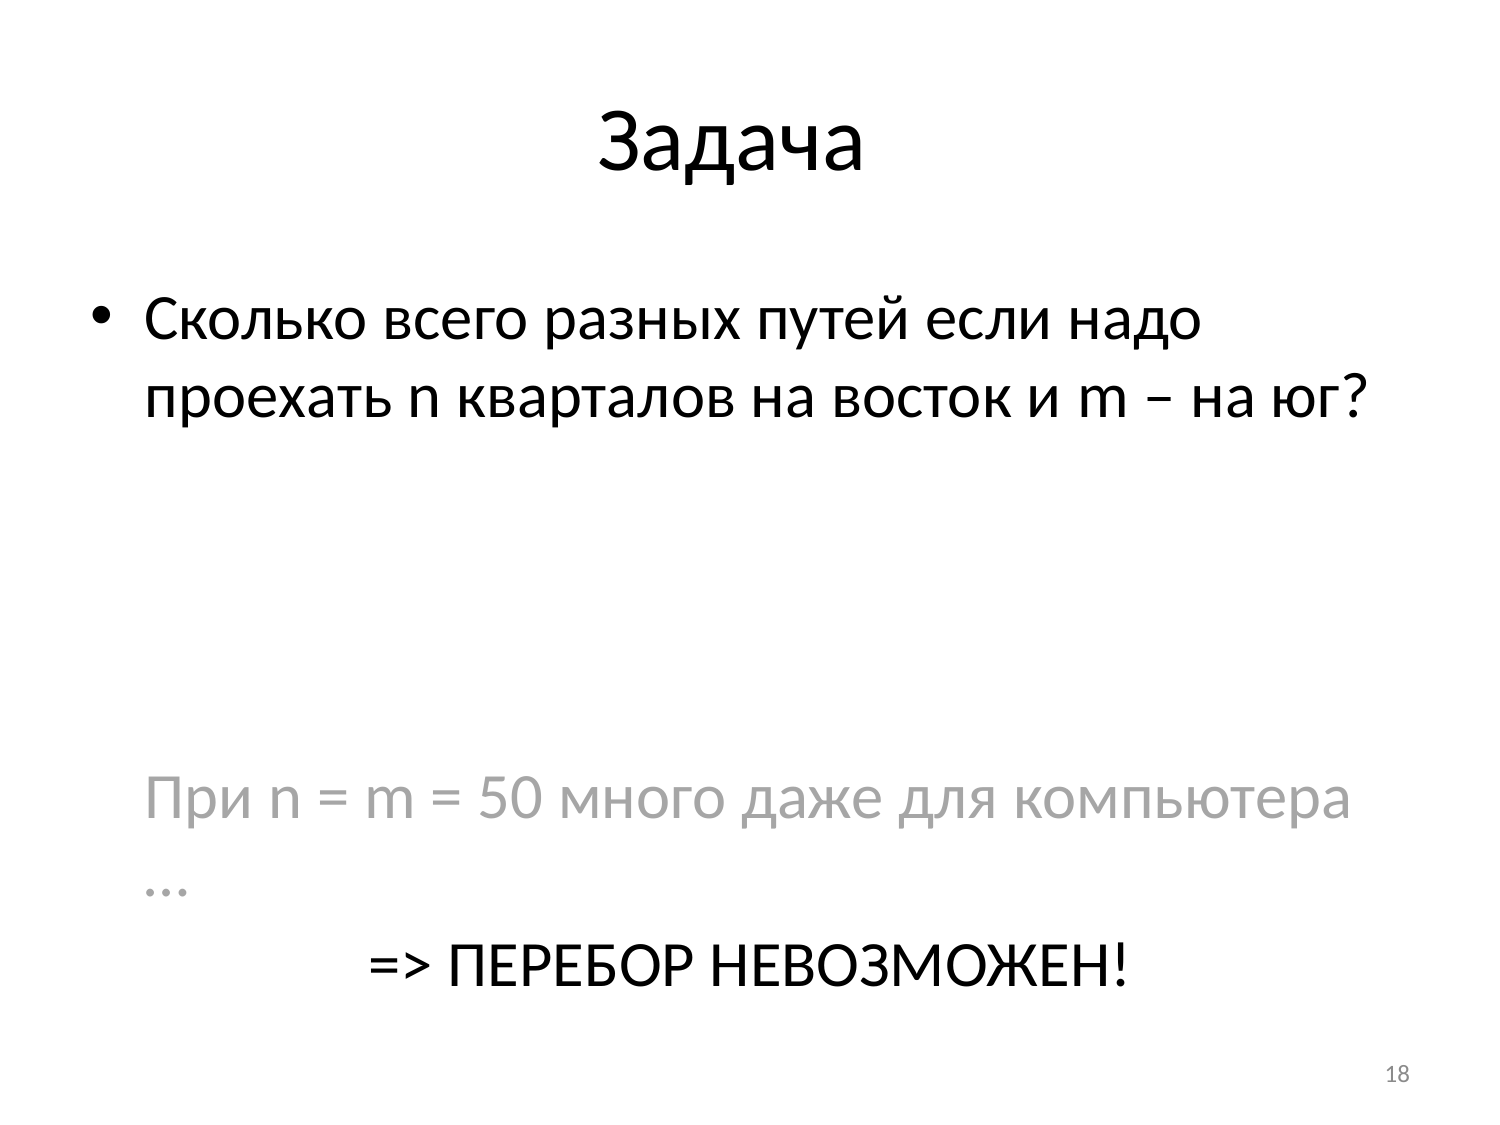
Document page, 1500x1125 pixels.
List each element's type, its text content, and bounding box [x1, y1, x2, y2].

title Задача [56, 39, 1407, 228]
list Сколько всего разных путей если надо проехать n кварталов на восток и m – на юг? При n = m = 50 много даже для компьютера … => ПЕРЕБОР НЕВОЗМОЖЕН! [75, 267, 1425, 1010]
slide_number 18 [1074, 1042, 1425, 1103]
